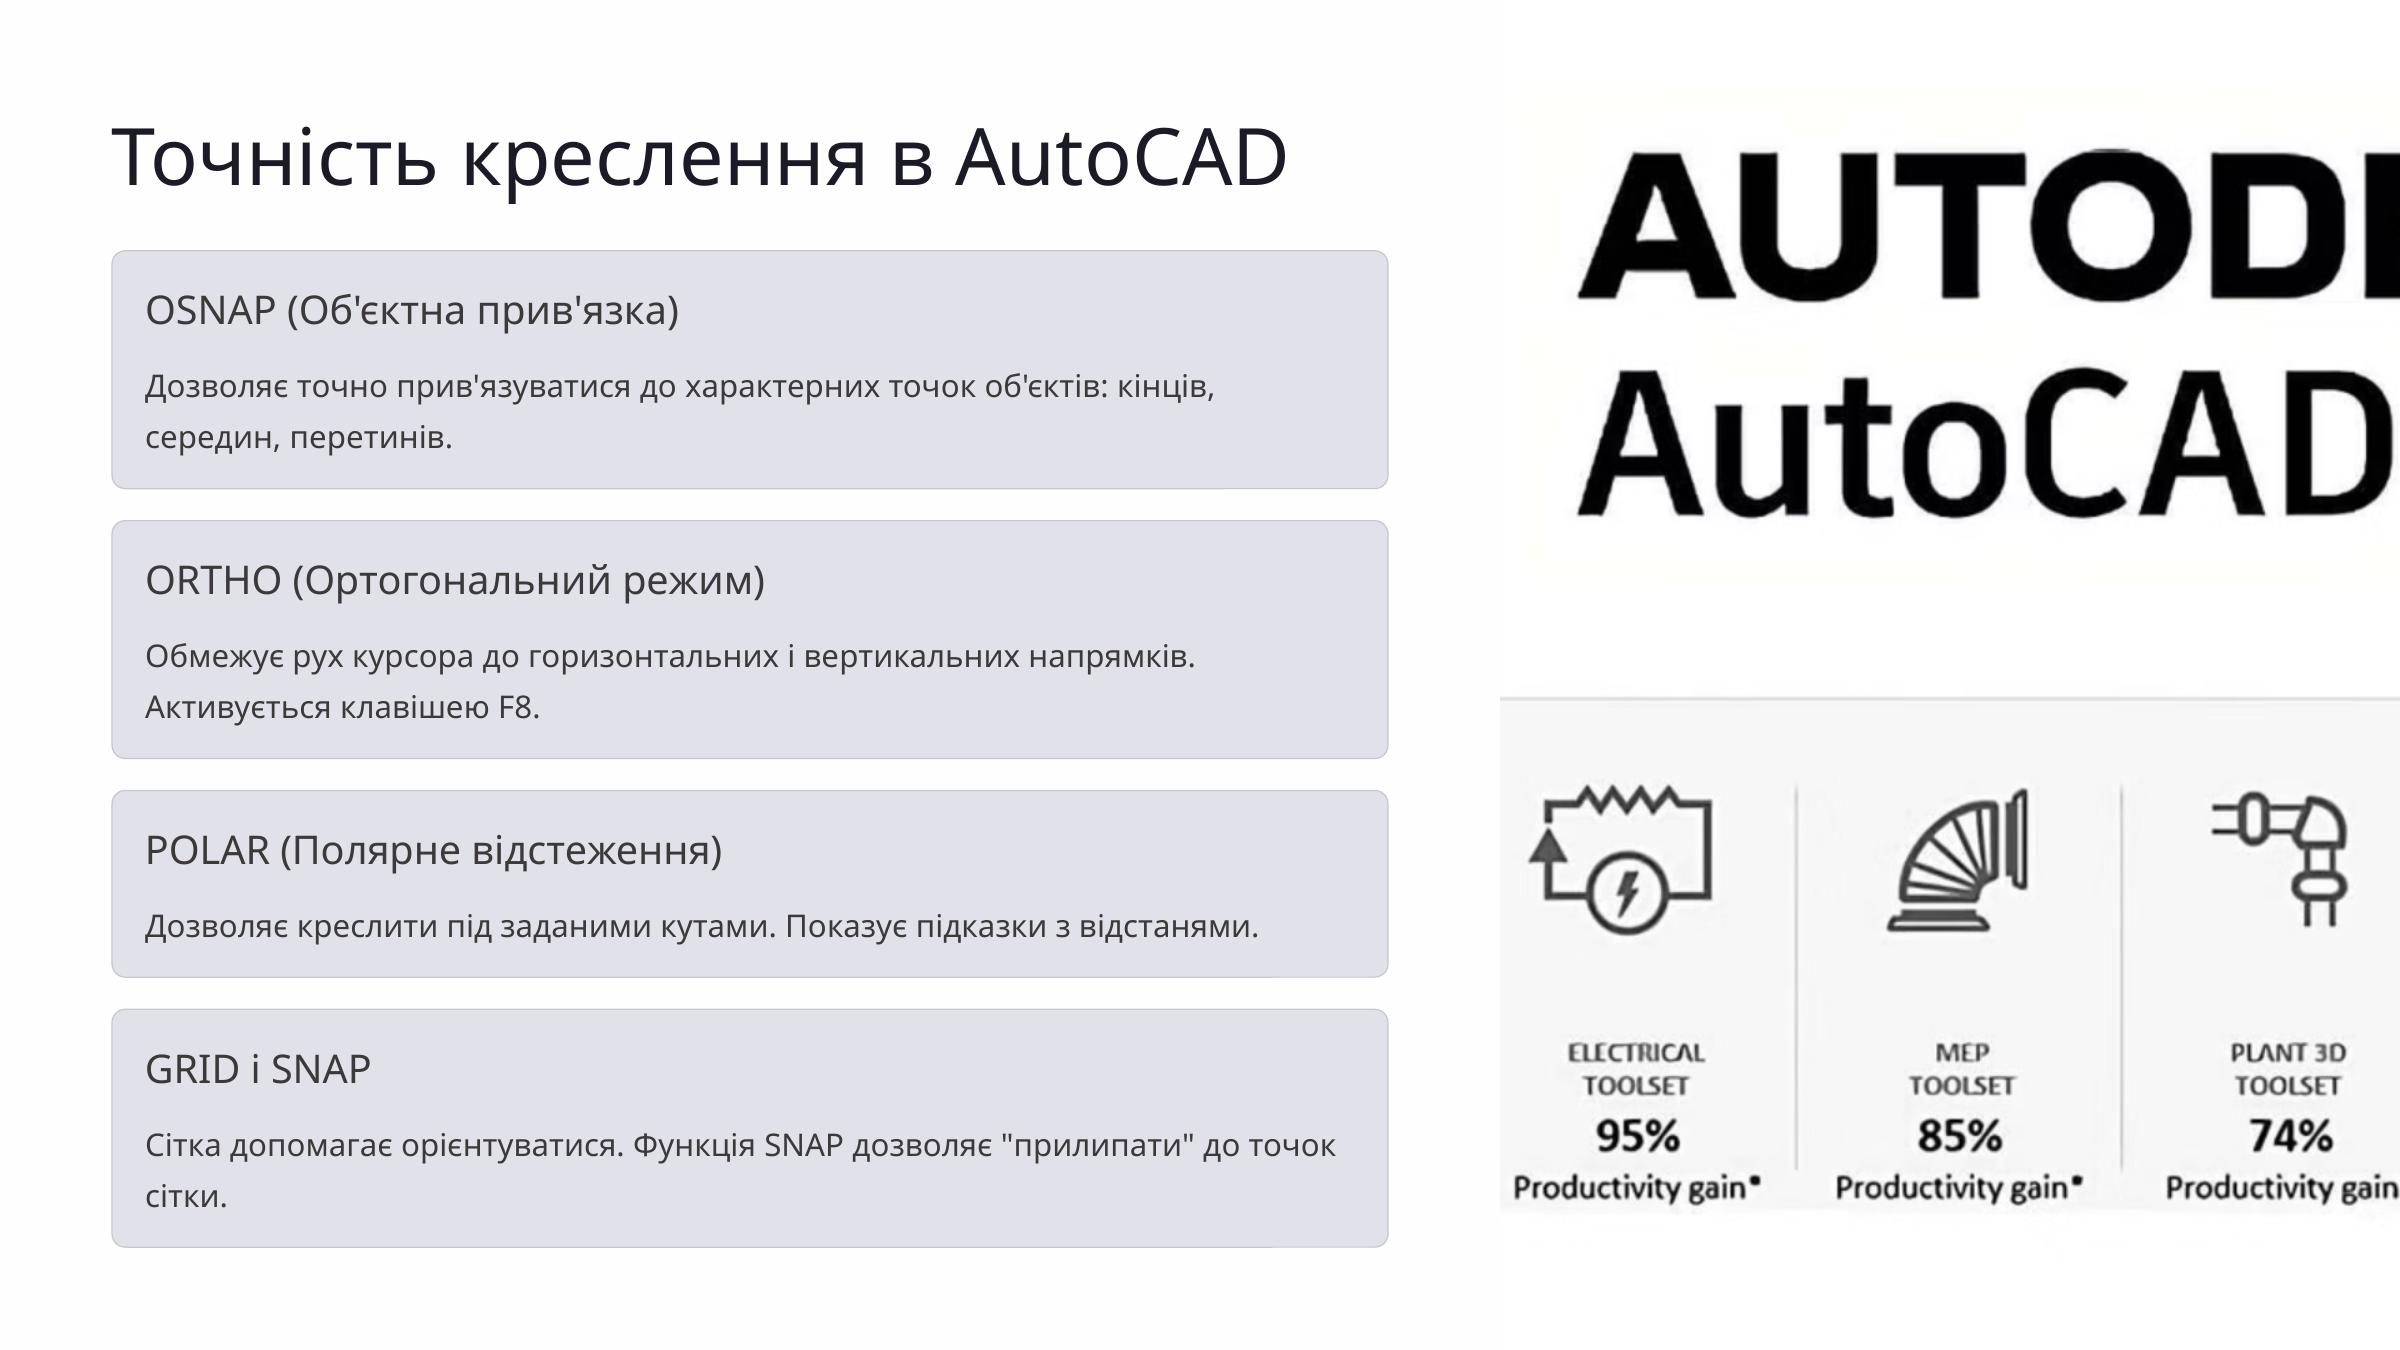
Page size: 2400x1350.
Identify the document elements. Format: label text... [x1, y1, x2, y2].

text_box Дозволяє креслити під заданими кутами. Показує підказки з відстанями. [145, 892, 1355, 945]
text_box [111, 1009, 1389, 1248]
text_box Точність креслення в AutoCAD [111, 102, 1279, 203]
text_box GRID і SNAP [145, 1042, 545, 1093]
text_box [111, 790, 1389, 978]
picture [1499, 0, 2400, 1350]
text_box Дозволяє точно прив'язуватися до характерних точок об'єктів: кінців, середин, перетинів. [145, 353, 1355, 456]
text_box OSNAP (Об'єктна прив'язка) [145, 283, 671, 334]
text_box [111, 250, 1389, 489]
text_box Сітка допомагає орієнтуватися. Функція SNAP дозволяє "прилипати" до точок сітки. [145, 1111, 1355, 1214]
text_box Обмежує рух курсора до горизонтальних і вертикальних напрямків. Активується клавішею F8. [145, 622, 1355, 726]
text_box [111, 520, 1389, 759]
text_box POLAR (Полярне відстеження) [145, 823, 726, 874]
text_box ORTHO (Ортогональний режим) [145, 553, 754, 604]
